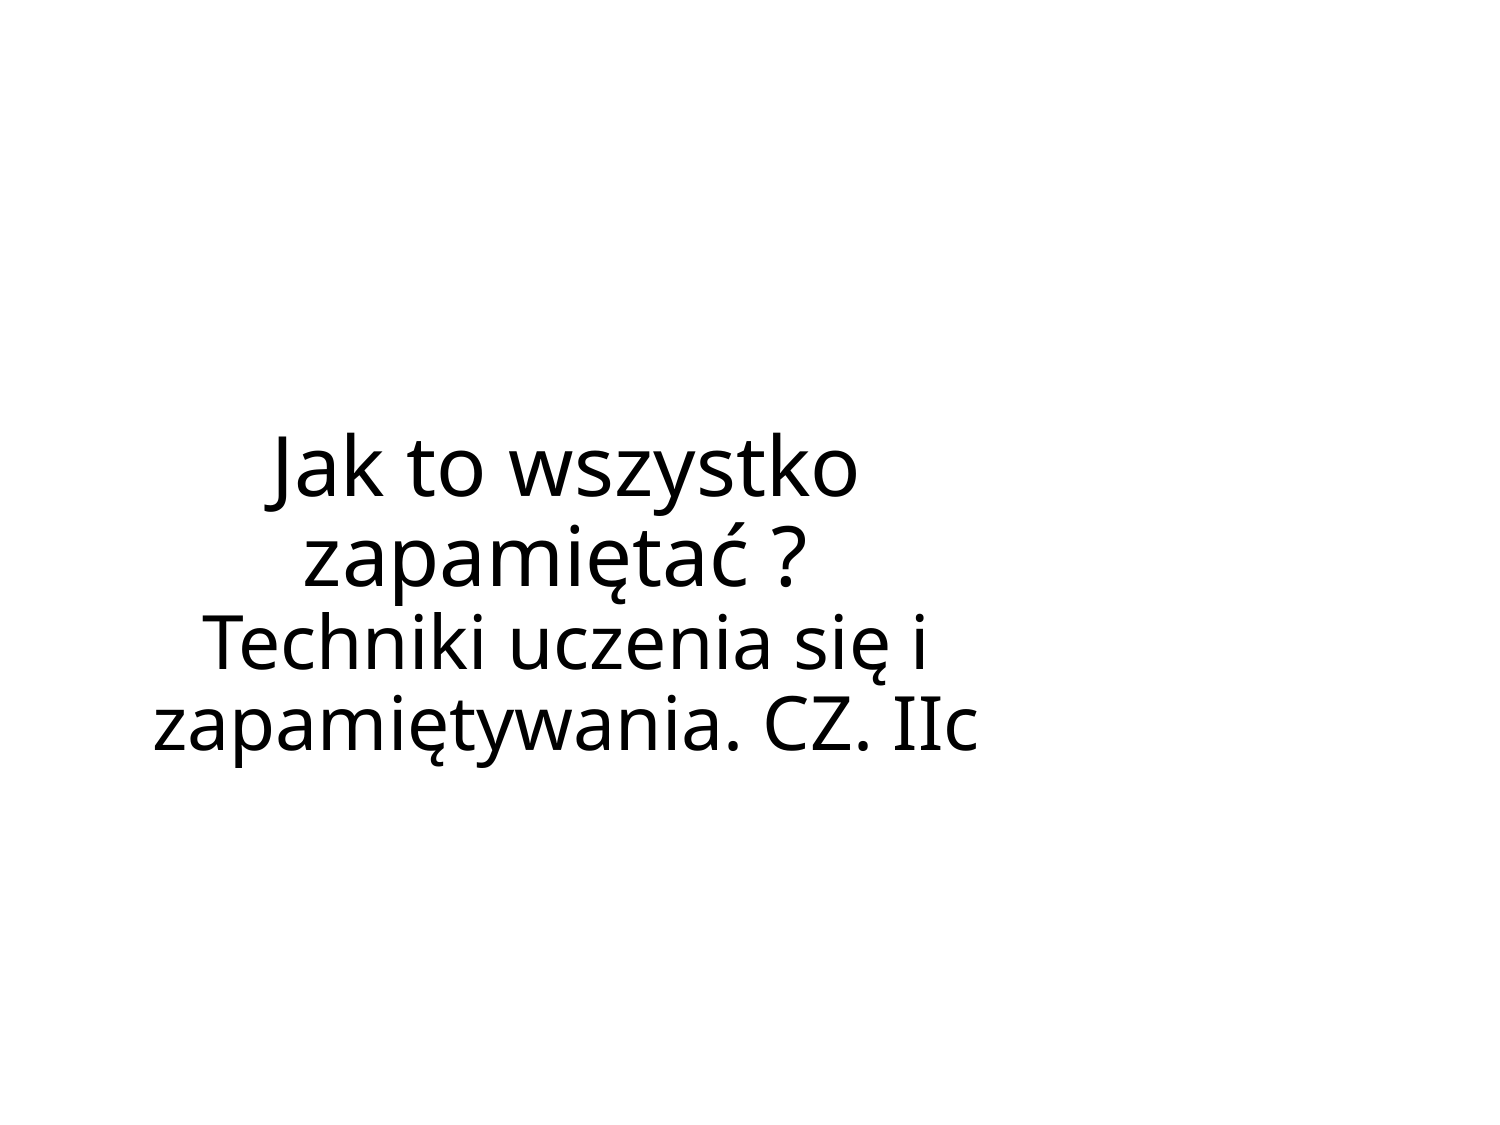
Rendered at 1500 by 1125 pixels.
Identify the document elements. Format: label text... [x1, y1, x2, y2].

title Jak to wszystko zapamiętać ? Techniki uczenia się i zapamiętywania. CZ. IIc [41, 455, 1092, 775]
subtitle [265, 692, 1256, 857]
